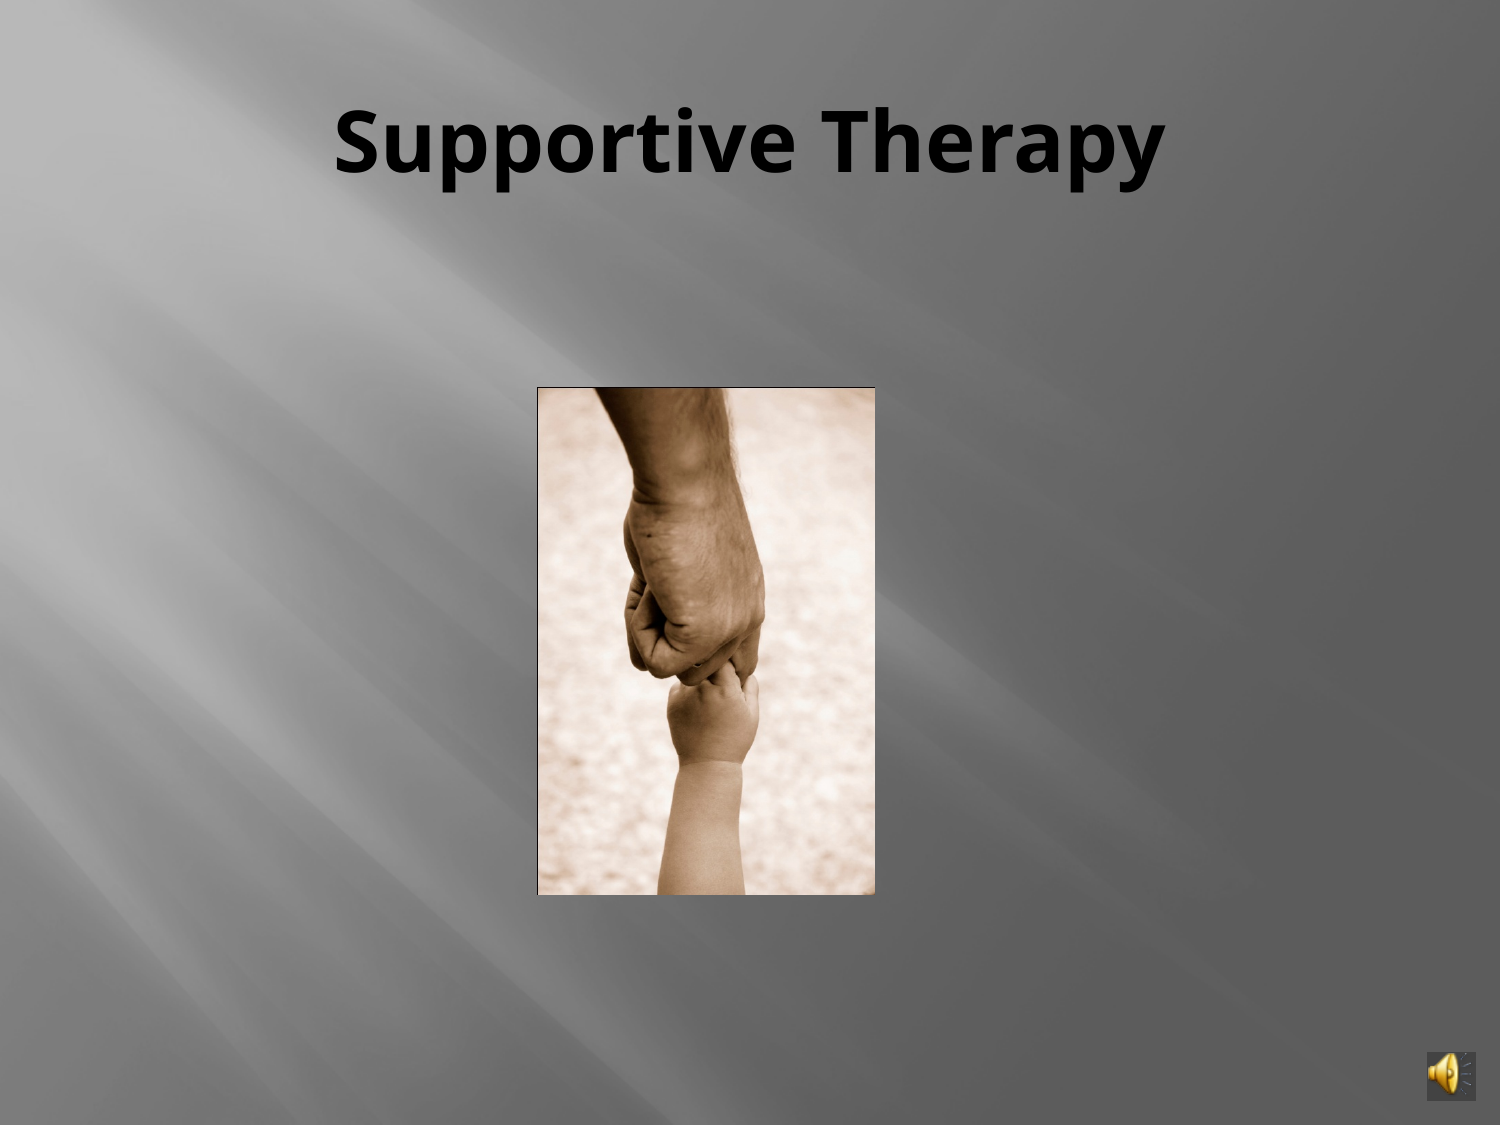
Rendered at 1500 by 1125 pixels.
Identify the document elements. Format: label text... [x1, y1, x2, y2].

picture [537, 387, 876, 895]
title Supportive Therapy [75, 45, 1425, 233]
picture [1426, 1051, 1477, 1102]
